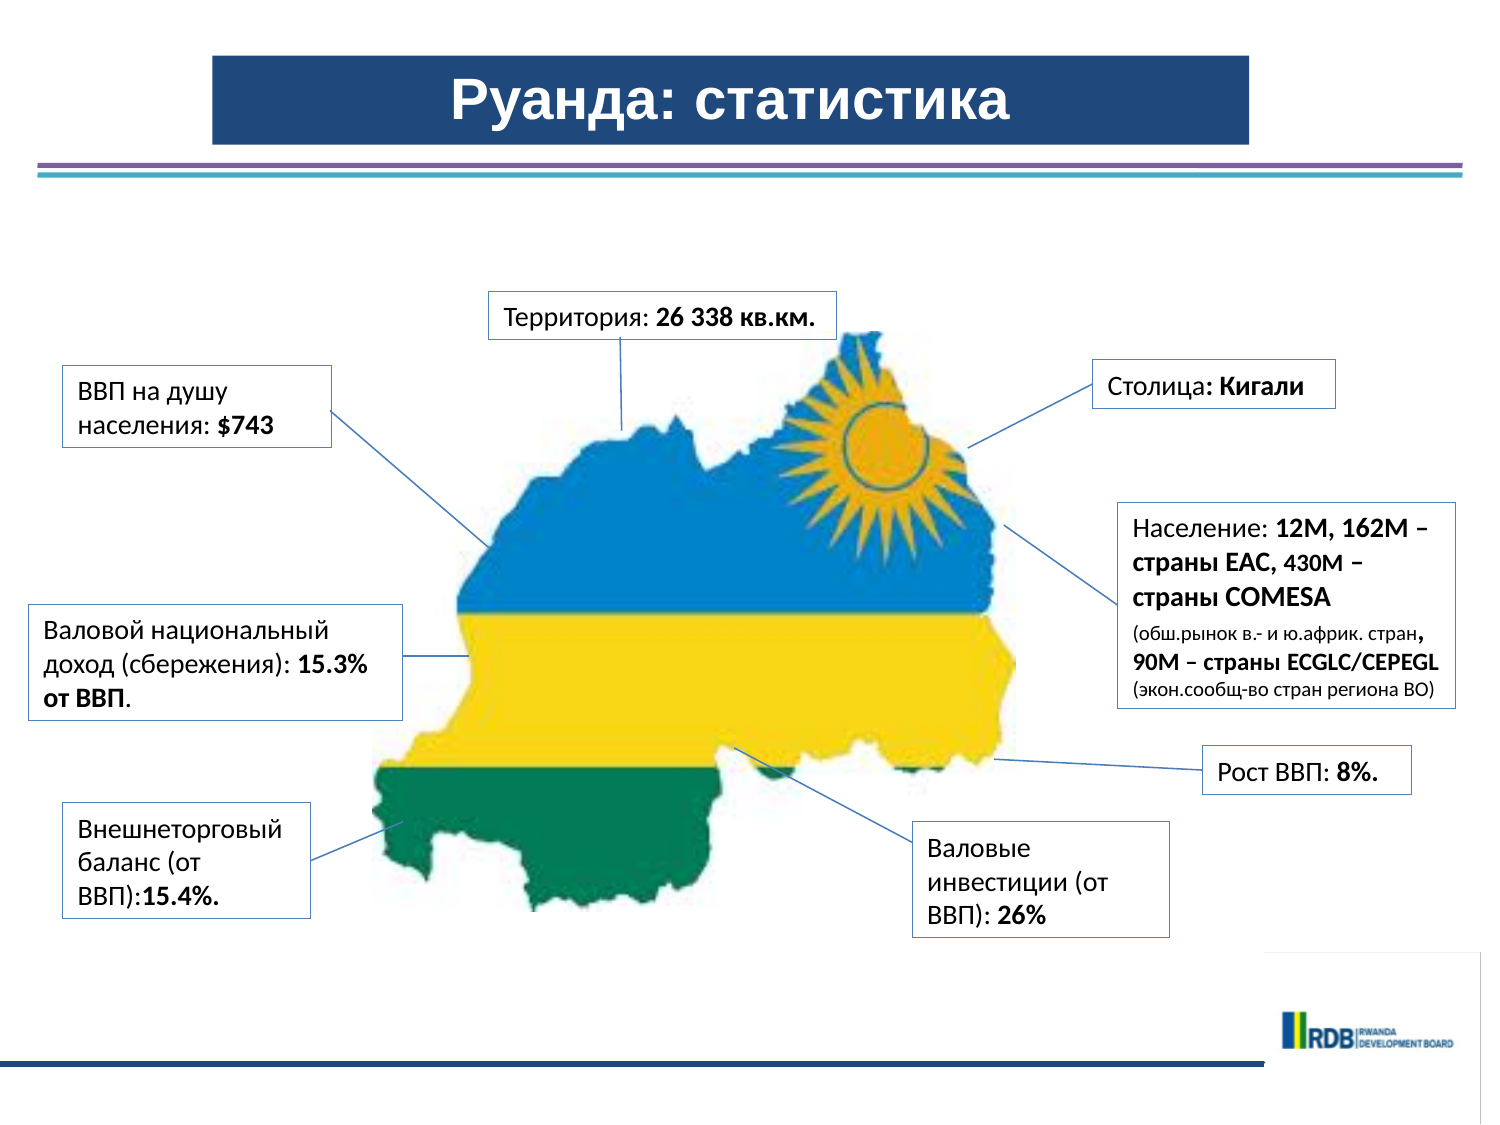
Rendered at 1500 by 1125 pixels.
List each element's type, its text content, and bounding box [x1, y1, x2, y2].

text_box Рост ВВП: 8%. [1202, 745, 1412, 795]
picture [371, 331, 1016, 912]
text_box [329, 410, 490, 549]
text_box Территория: 26 338 кв.км. [488, 291, 837, 330]
text_box Столица: Кигали [1092, 359, 1336, 409]
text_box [993, 758, 1203, 771]
text_box Внешнеторговый баланс (от ВВП):15.4%. [62, 802, 311, 919]
text_box Население: 12M, 162M – страны EAC, 430M – страны COMESA (обш.рынок в.- и ю.африк. стран, 90M – страны ECGLC/CEPEGL (экон.сообщ-во стран региона ВО) [1117, 502, 1456, 709]
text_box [1003, 524, 1118, 607]
text_box ВВП на душу населения: $743 [62, 365, 332, 448]
text_box Валовой национальный доход (сбережения): 15.3% от ВВП. [28, 604, 366, 721]
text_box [733, 747, 913, 843]
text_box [967, 383, 1094, 449]
text_box Валовые инвестиции (от ВВП): 26% [912, 821, 1170, 938]
title Руанда: статистика [212, 55, 1250, 145]
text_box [310, 821, 404, 862]
picture [1263, 952, 1482, 1125]
